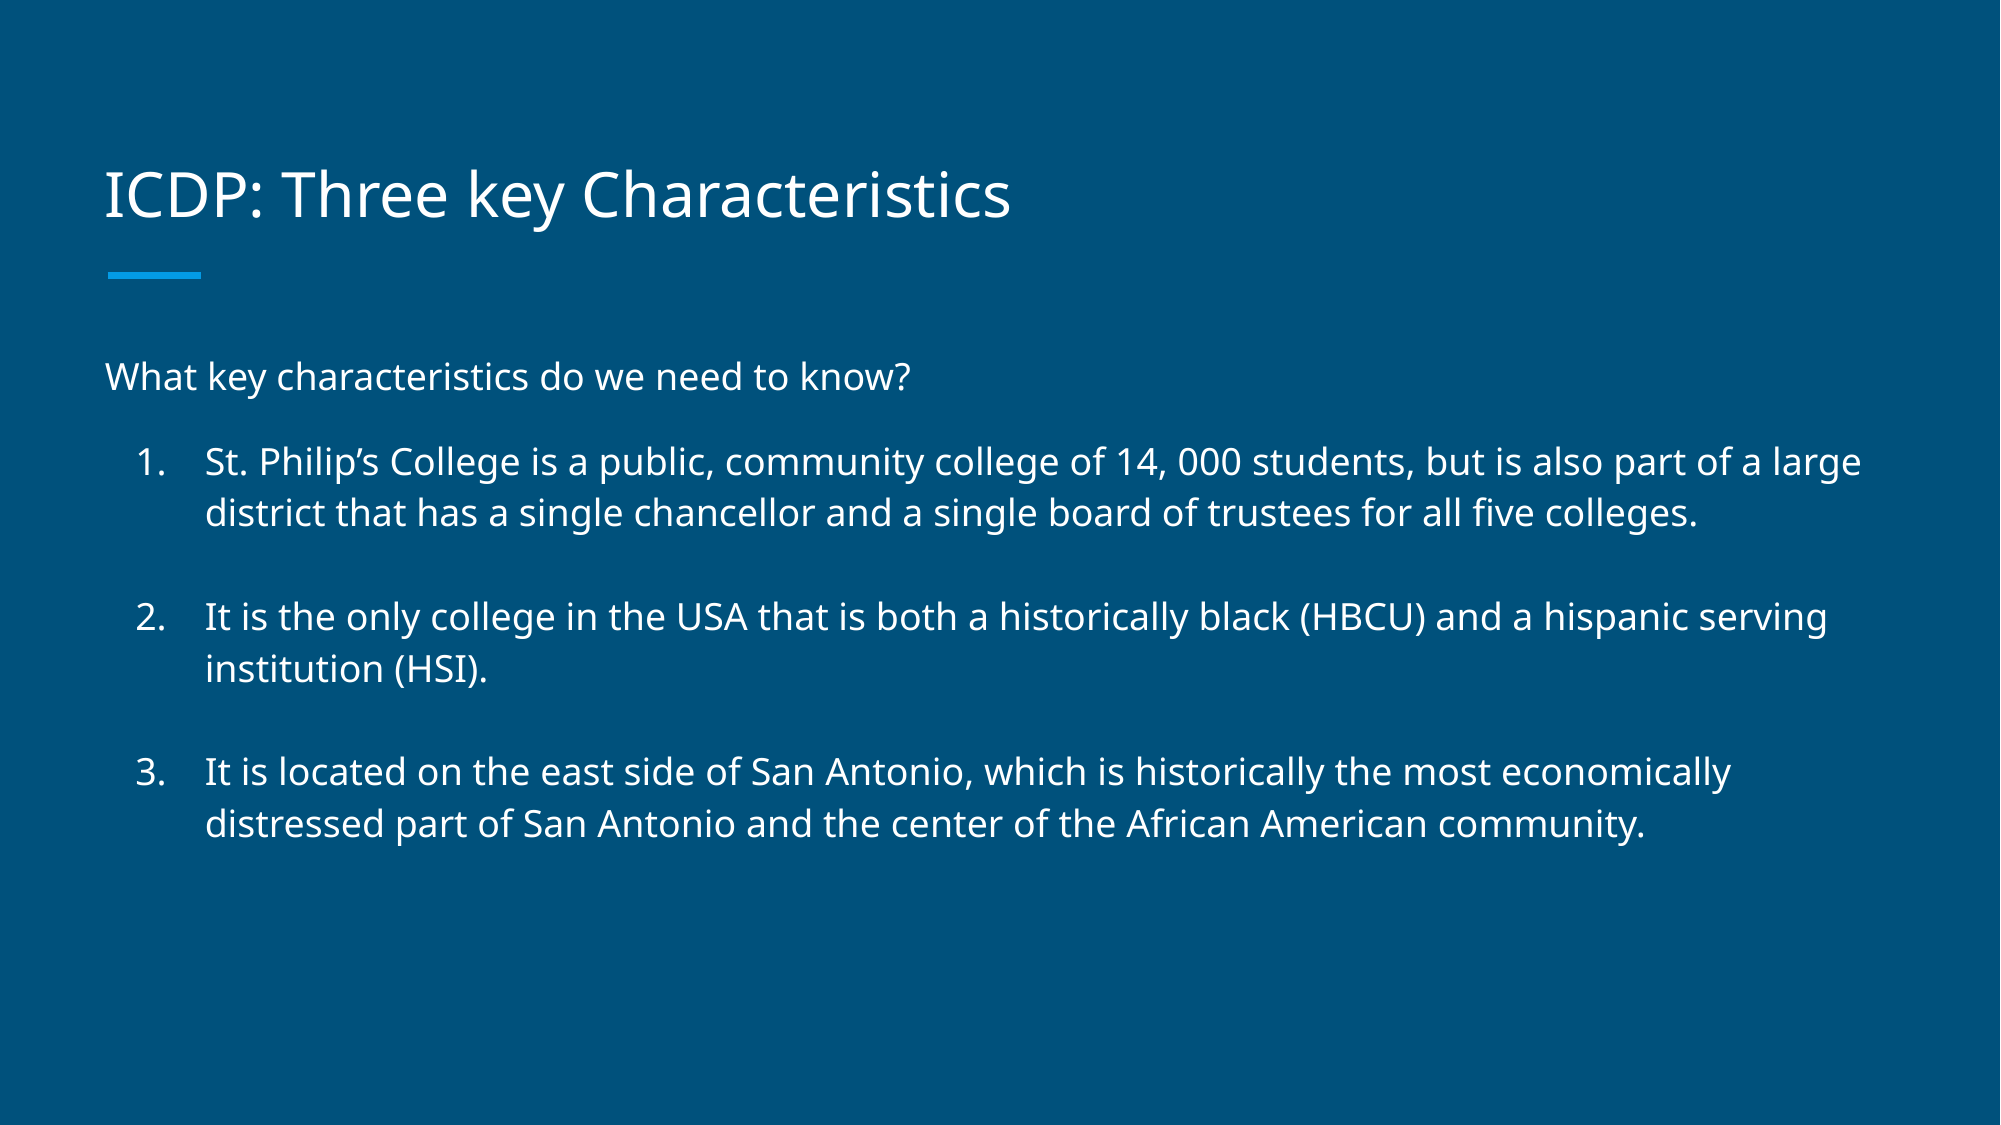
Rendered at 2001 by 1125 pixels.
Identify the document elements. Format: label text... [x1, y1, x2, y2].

title ICDP: Three key Characteristics [84, 100, 1916, 251]
list What key characteristics do we need to know? St. Philip’s College is a public, community college of 14, 000 students, but is also part of a large district that has a single chancellor and a single board of trustees for all five colleges. It is the only college in the USA that is both a historically black (HBCU) and a hispanic serving institution (HSI). It is located on the east side of San Antonio, which is historically the most economically distressed part of San Antonio and the center of the African American community. [84, 325, 1916, 1000]
